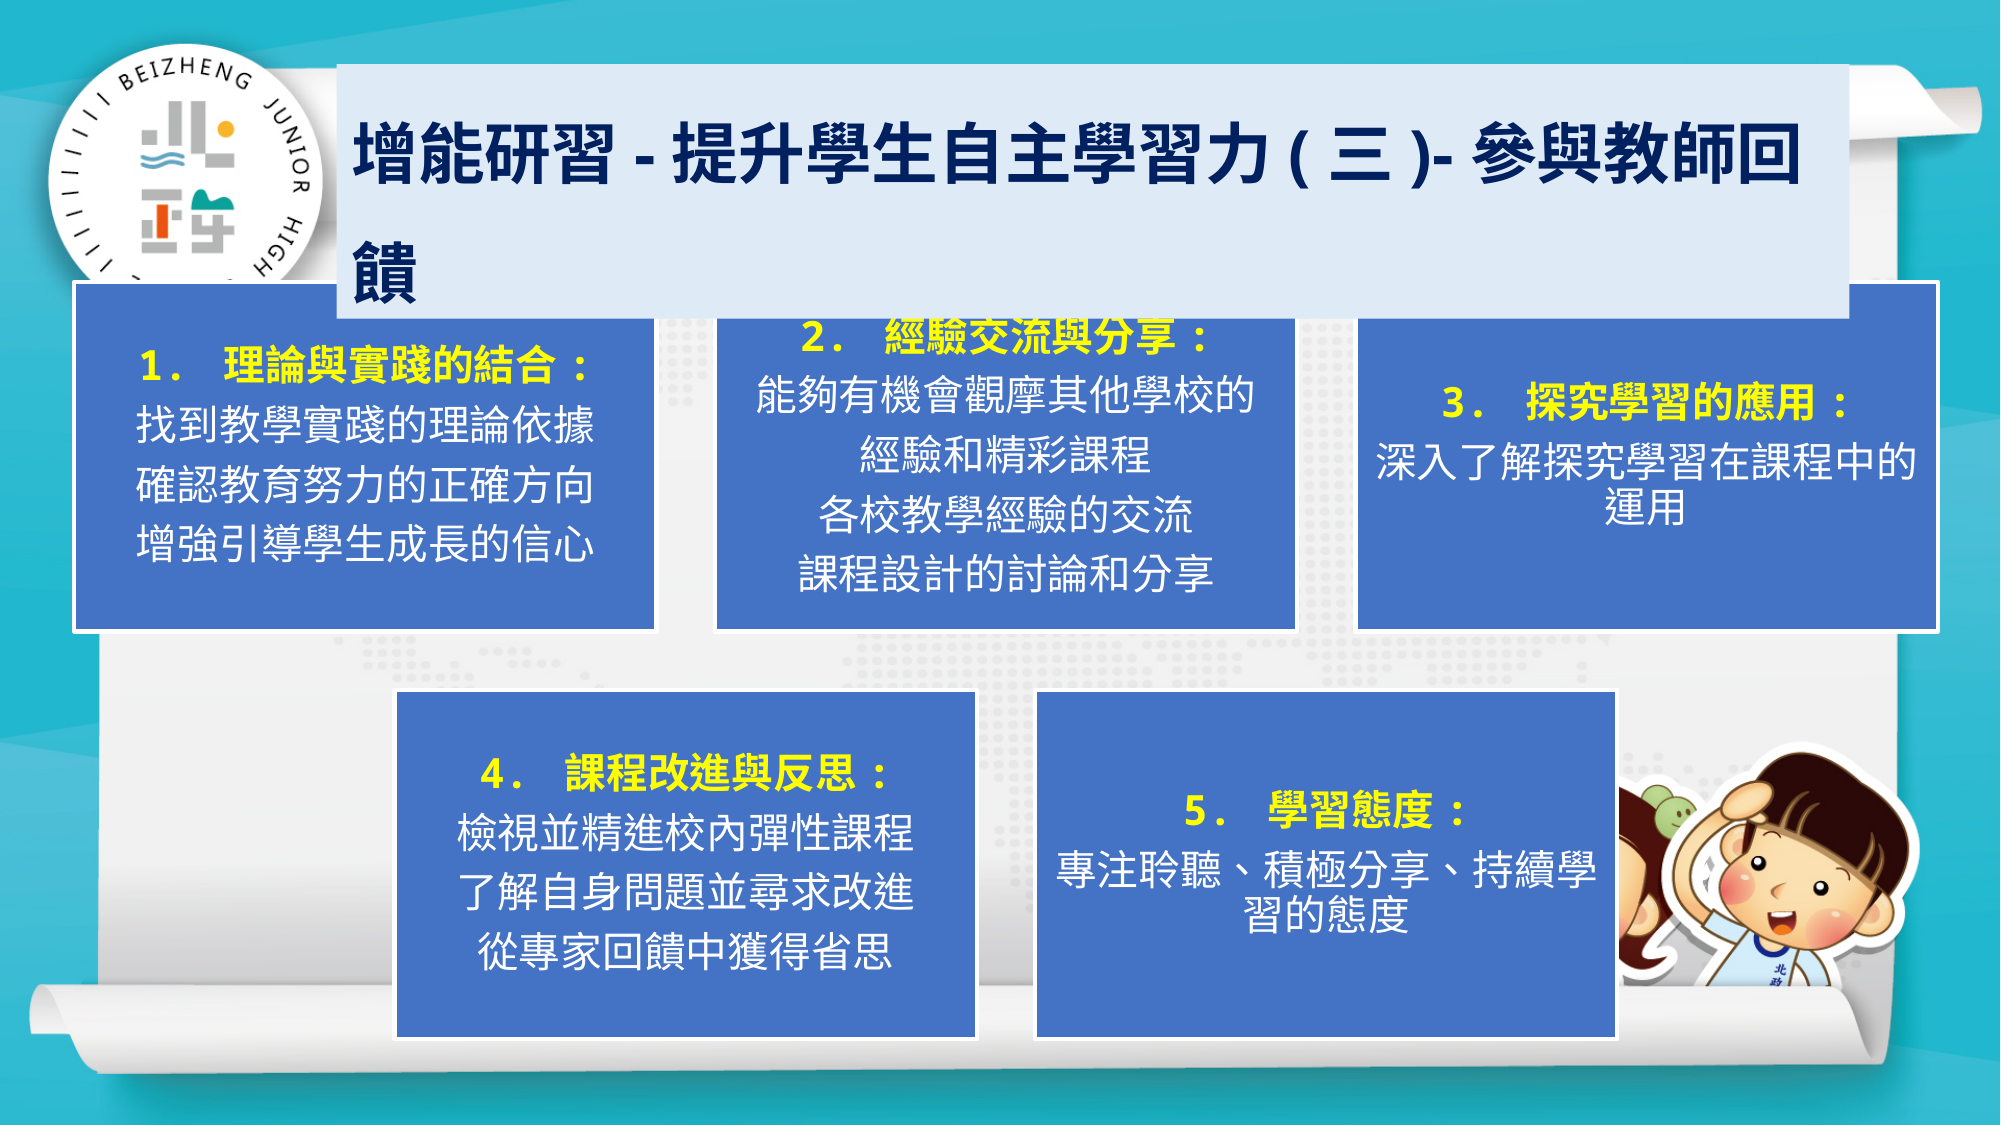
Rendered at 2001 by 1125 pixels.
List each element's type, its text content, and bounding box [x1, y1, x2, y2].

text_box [73, 215, 1938, 1106]
text_box 增能研習-提升學生自主學習力(三)-參與教師回饋 [336, 64, 1850, 211]
picture [0, 0, 2001, 1125]
